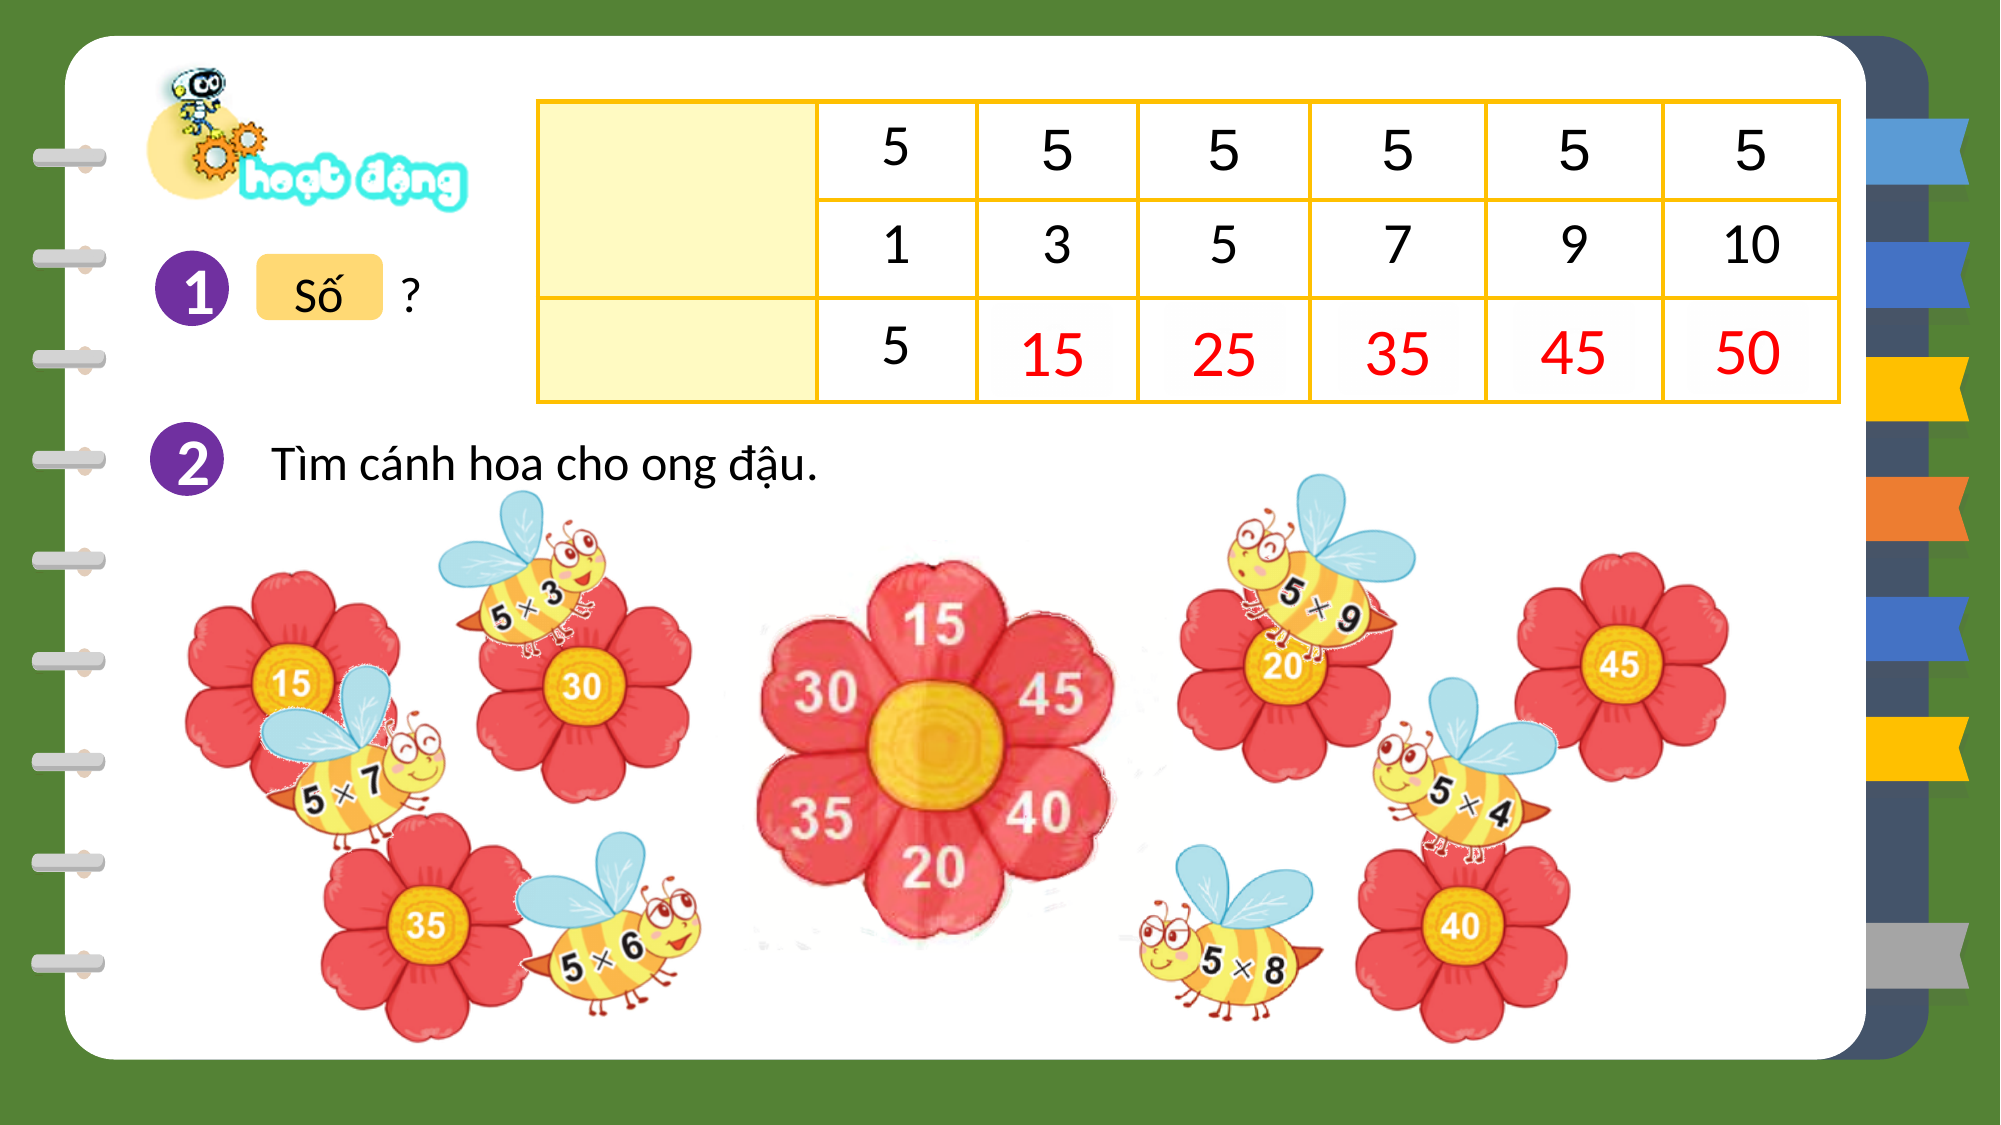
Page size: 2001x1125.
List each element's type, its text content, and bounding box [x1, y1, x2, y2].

text_box 15 [1008, 320, 1096, 380]
text_box 35 [1354, 318, 1442, 378]
text_box 1 [155, 250, 229, 327]
text_box 2 [150, 422, 224, 496]
picture [167, 429, 1783, 1054]
text_box 25 [1181, 319, 1269, 379]
text_box Tìm cánh hoa cho ong đậu. [257, 423, 834, 498]
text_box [257, 254, 441, 333]
text_box 45 [1530, 318, 1618, 378]
picture [118, 59, 522, 216]
text_box 50 [1704, 318, 1792, 378]
